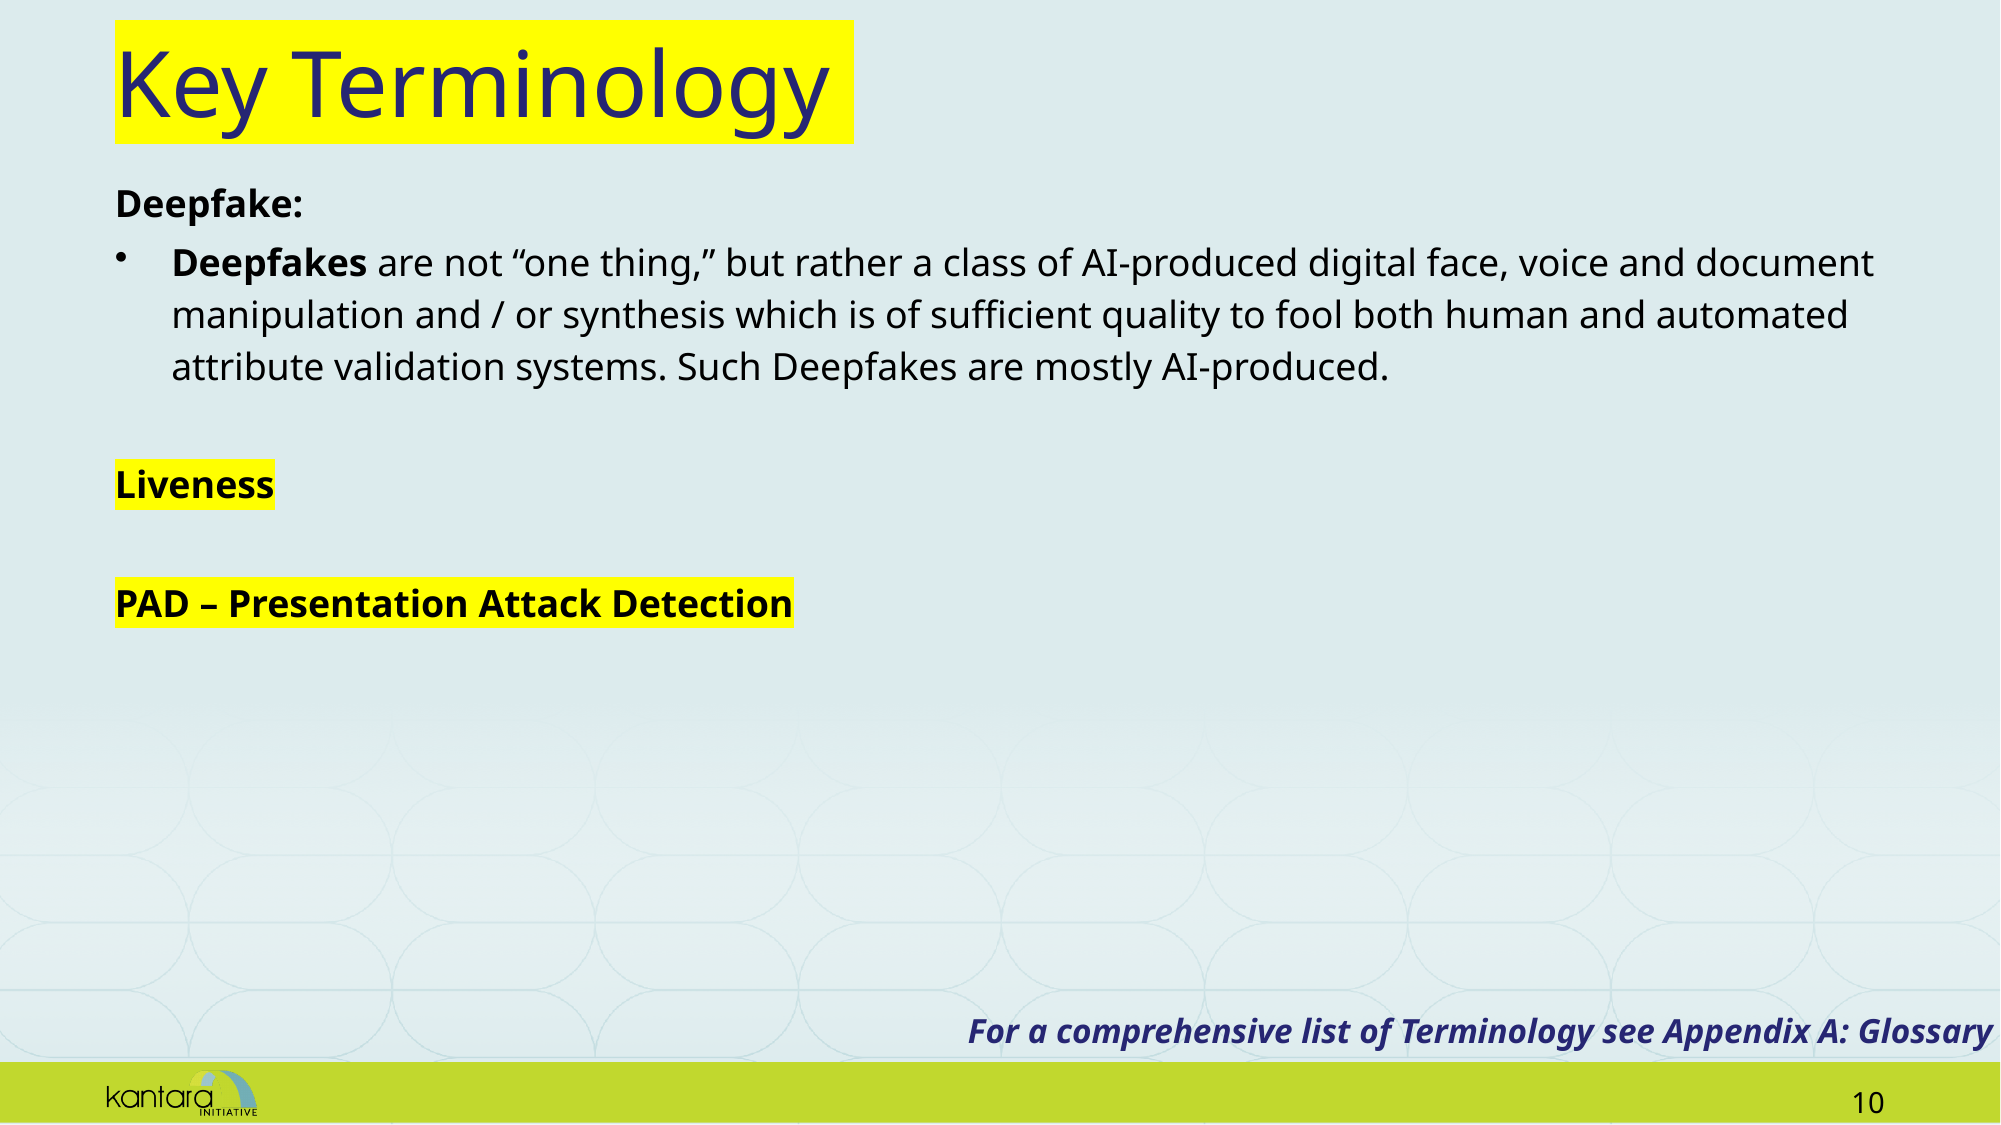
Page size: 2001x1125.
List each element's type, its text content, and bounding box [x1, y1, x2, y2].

text_box For a comprehensive list of Terminology see Appendix A: Glossary [569, 1002, 2000, 1058]
picture [0, 1063, 2001, 1125]
list Deepfake: Deepfakes are not “one thing,” but rather a class of AI-produced digital face, voice and document manipulation and / or synthesis which is of sufficient quality to fool both human and automated attribute validation systems. Such Deepfakes are mostly AI-produced. Liveness PAD – Presentation Attack Detection [99, 165, 1900, 952]
picture [0, 0, 2001, 1062]
slide_number 9 [1433, 1077, 1900, 1124]
title Key Terminology [99, 0, 1900, 165]
